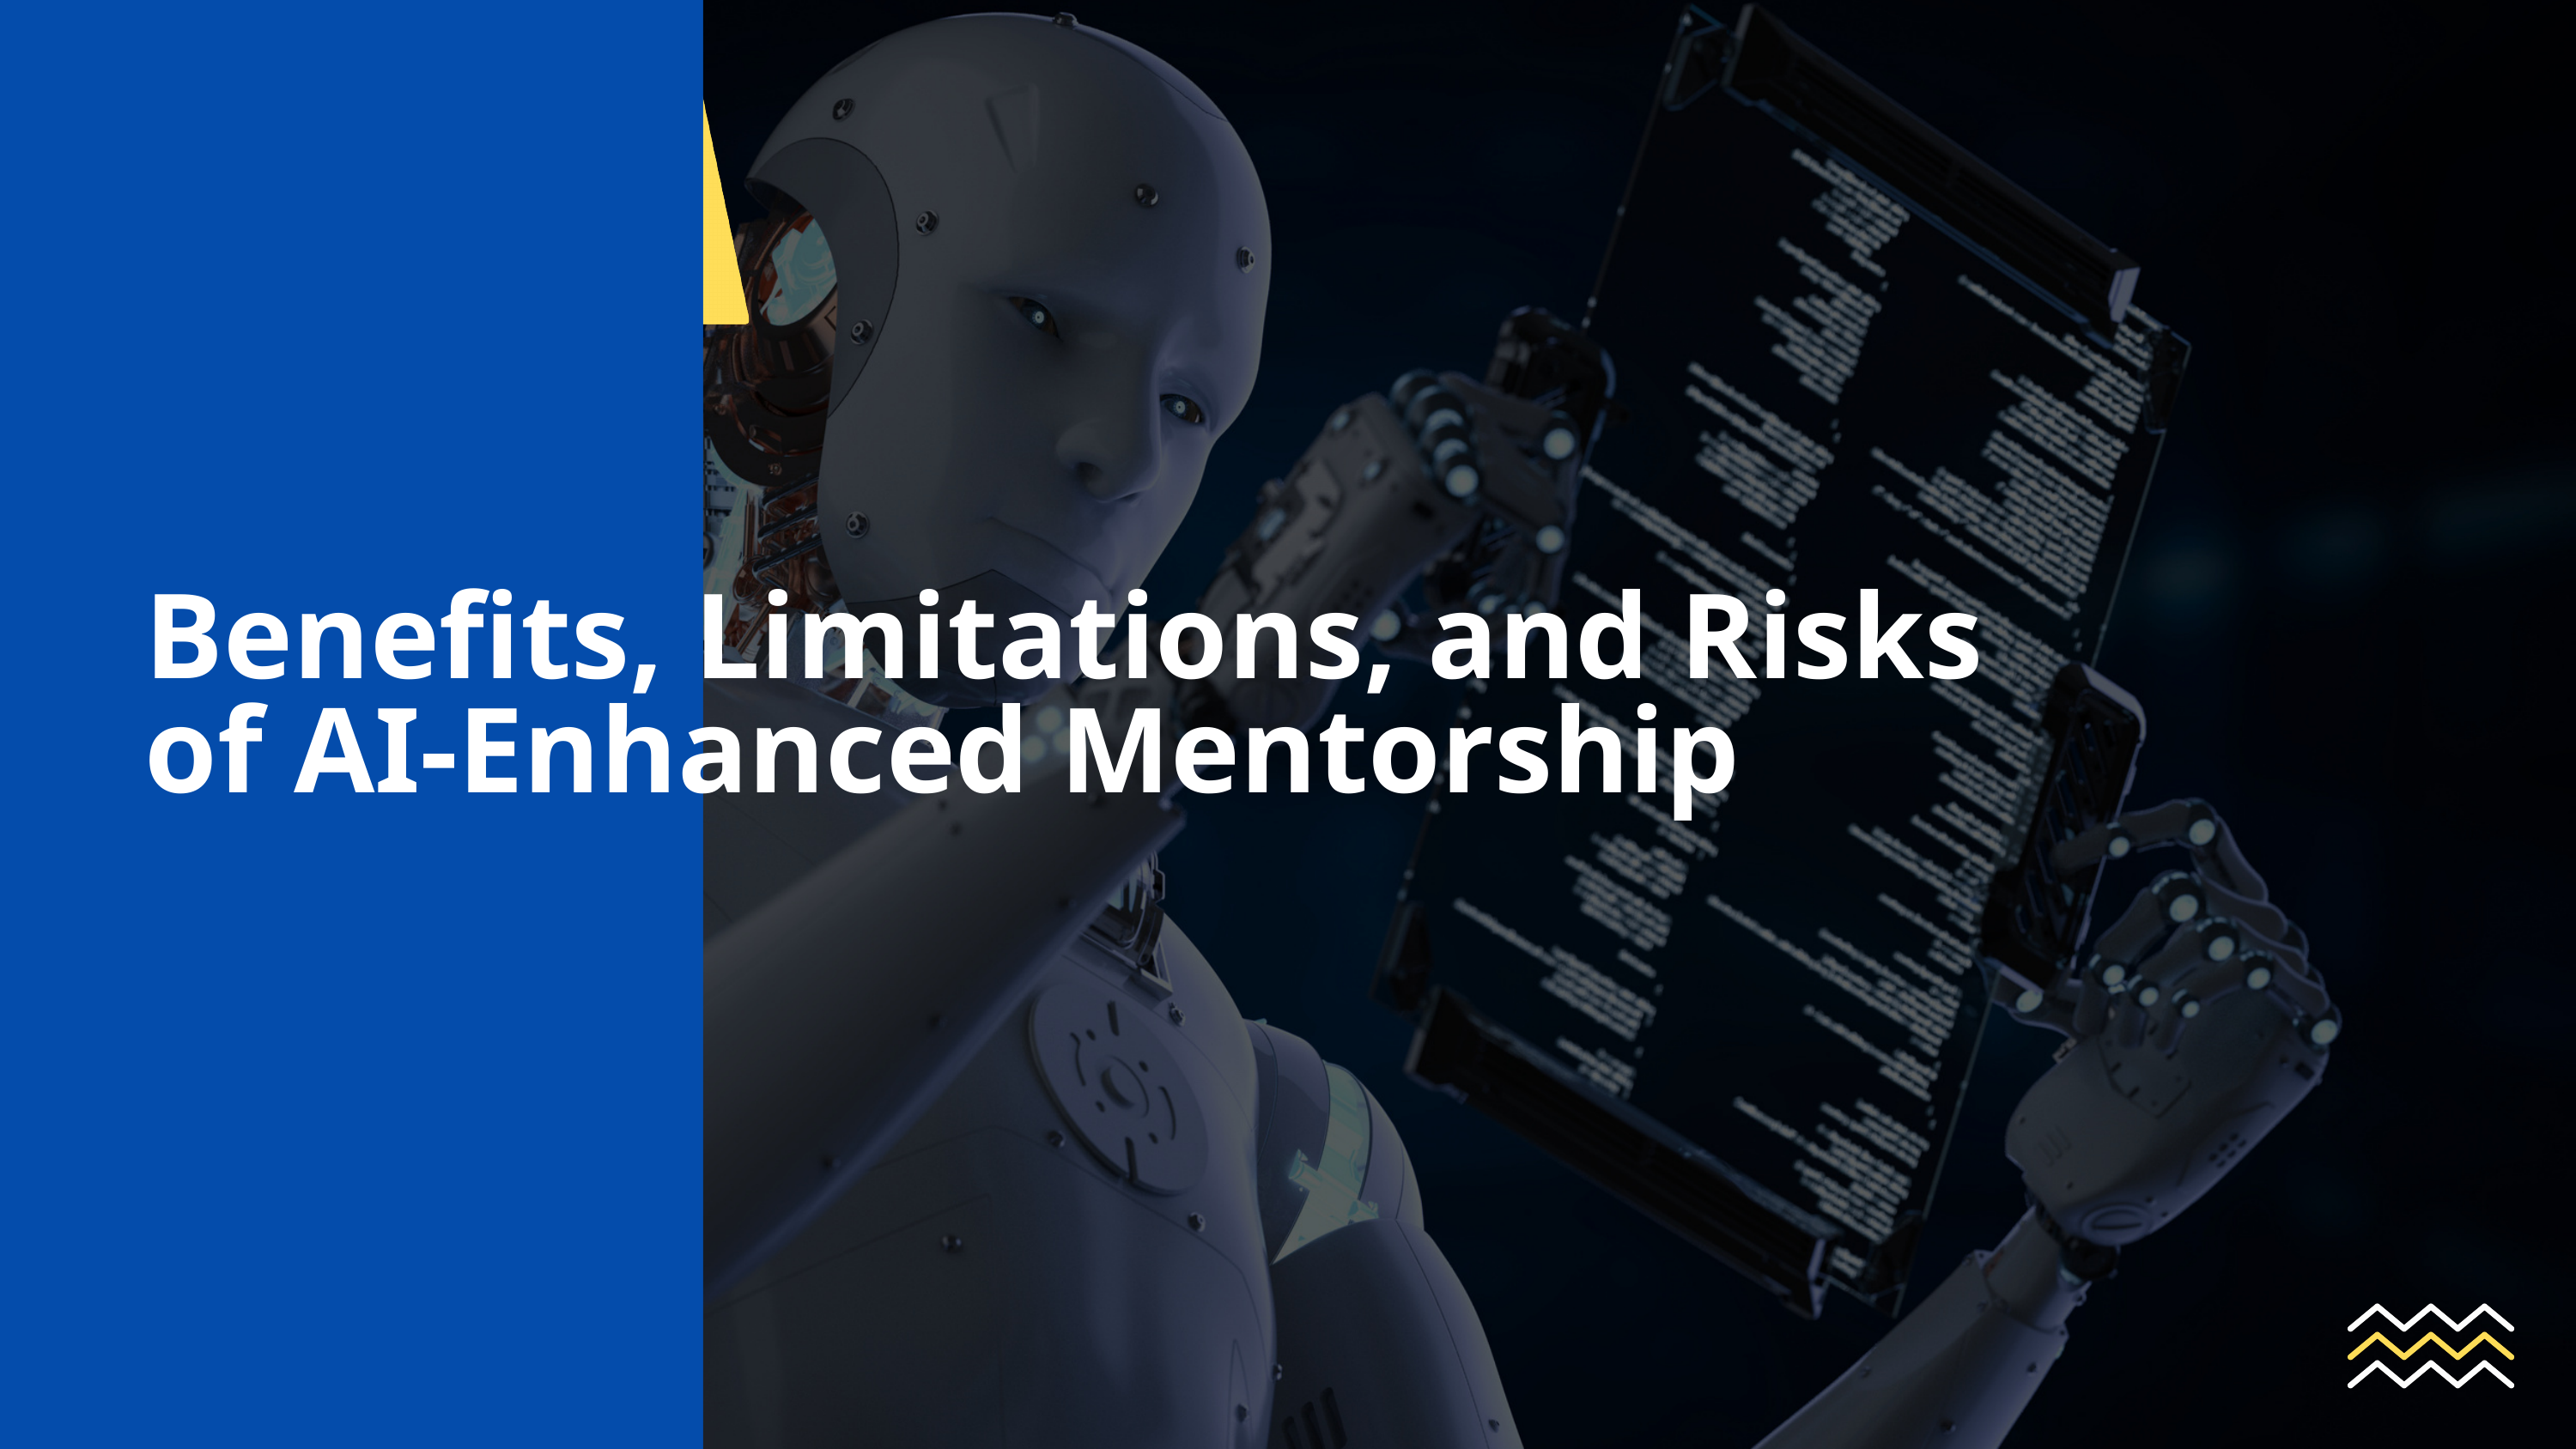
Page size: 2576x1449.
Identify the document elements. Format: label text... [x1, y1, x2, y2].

text_box [2347, 1303, 2515, 1332]
text_box [2347, 1332, 2515, 1361]
text_box [703, 0, 2576, 1449]
text_box [0, 0, 703, 1449]
text_box Benefits, Limitations, and Risks of AI-Enhanced Mentorship [144, 588, 2065, 816]
text_box [2347, 1361, 2515, 1390]
text_box [703, 0, 750, 324]
